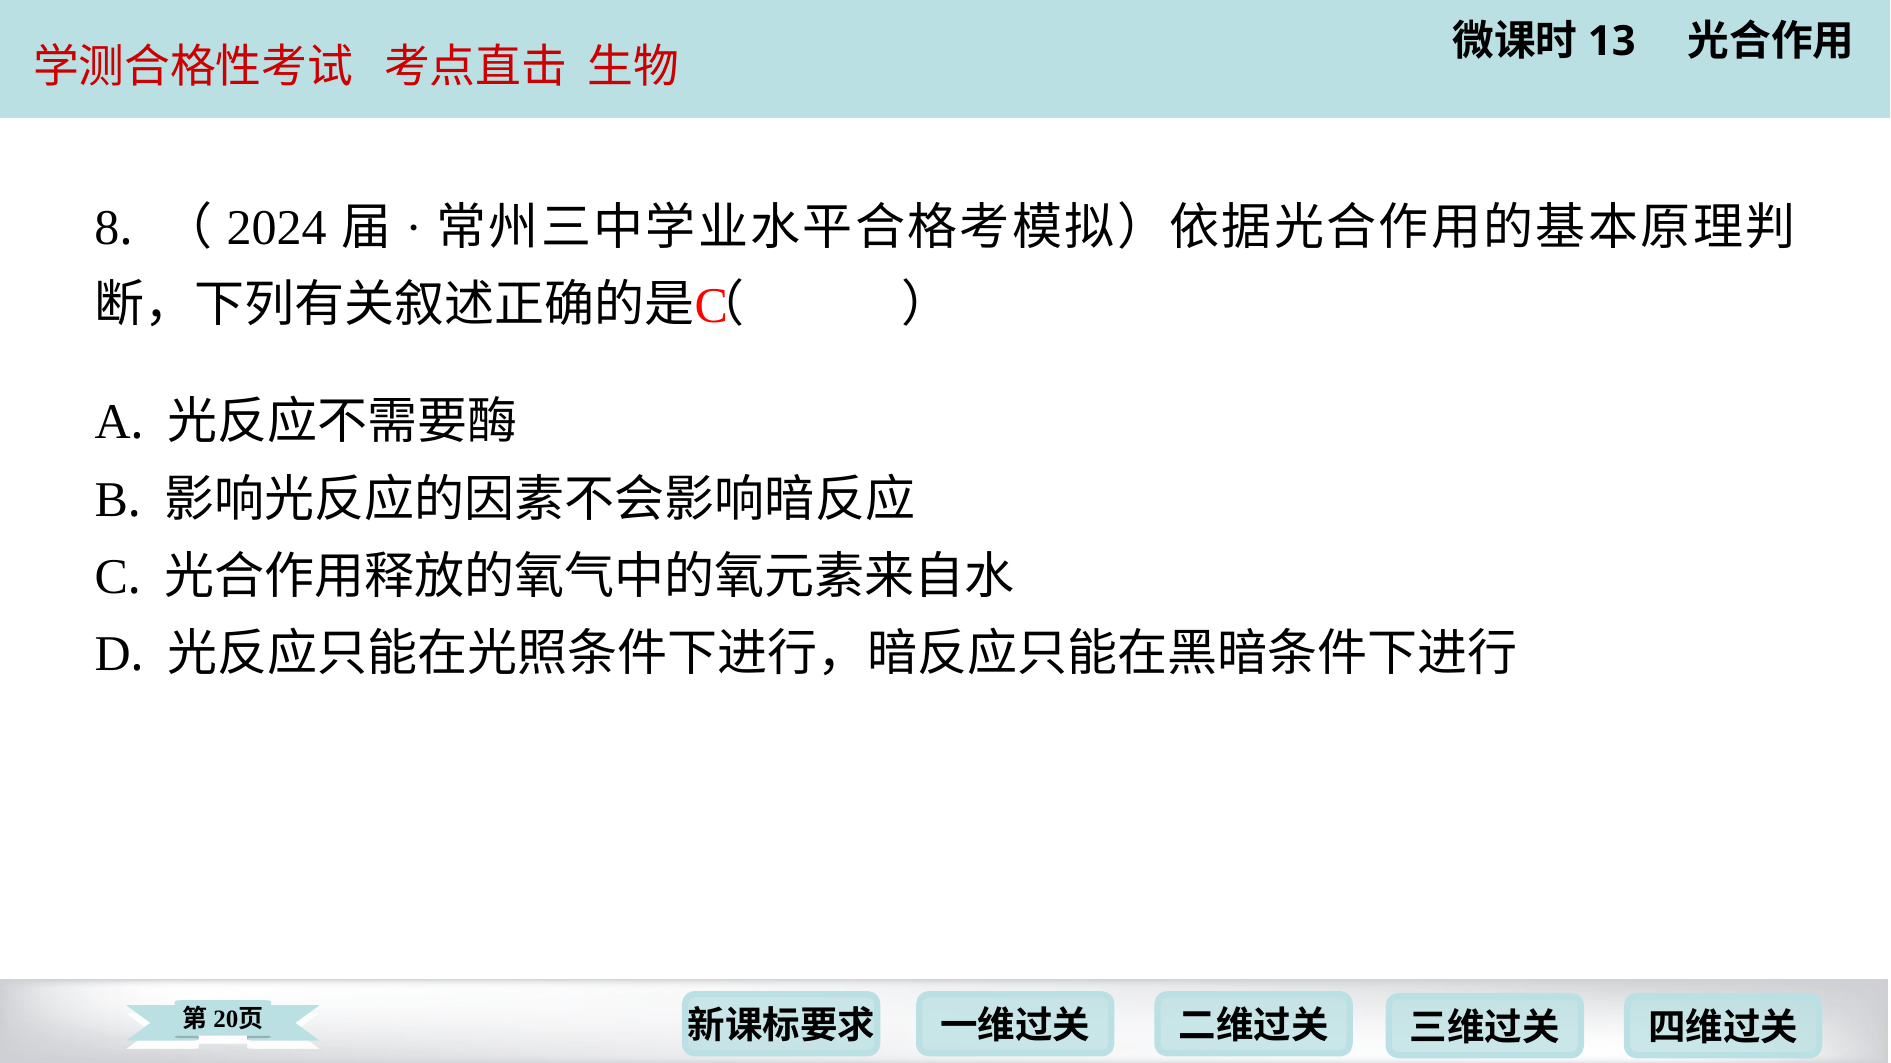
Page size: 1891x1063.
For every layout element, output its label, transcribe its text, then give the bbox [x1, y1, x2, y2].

table_cell D. 光反应只能在光照条件下进行，暗反应只能在黑暗条件下进行 [94, 592, 1614, 669]
table_header A. 光反应不需要酶 [94, 360, 1614, 437]
table_cell C. 光合作用释放的氧气中的氧元素来自水 [94, 514, 1614, 592]
picture [0, 979, 1891, 1063]
text_box C [679, 247, 743, 333]
table_cell B. 影响光反应的因素不会影响暗反应 [94, 437, 1614, 514]
text_box 8. （2024届·常州三中学业水平合格考模拟）依据光合作用的基本原理判断，下列有关叙述正确的是（ C ） [94, 177, 1796, 332]
